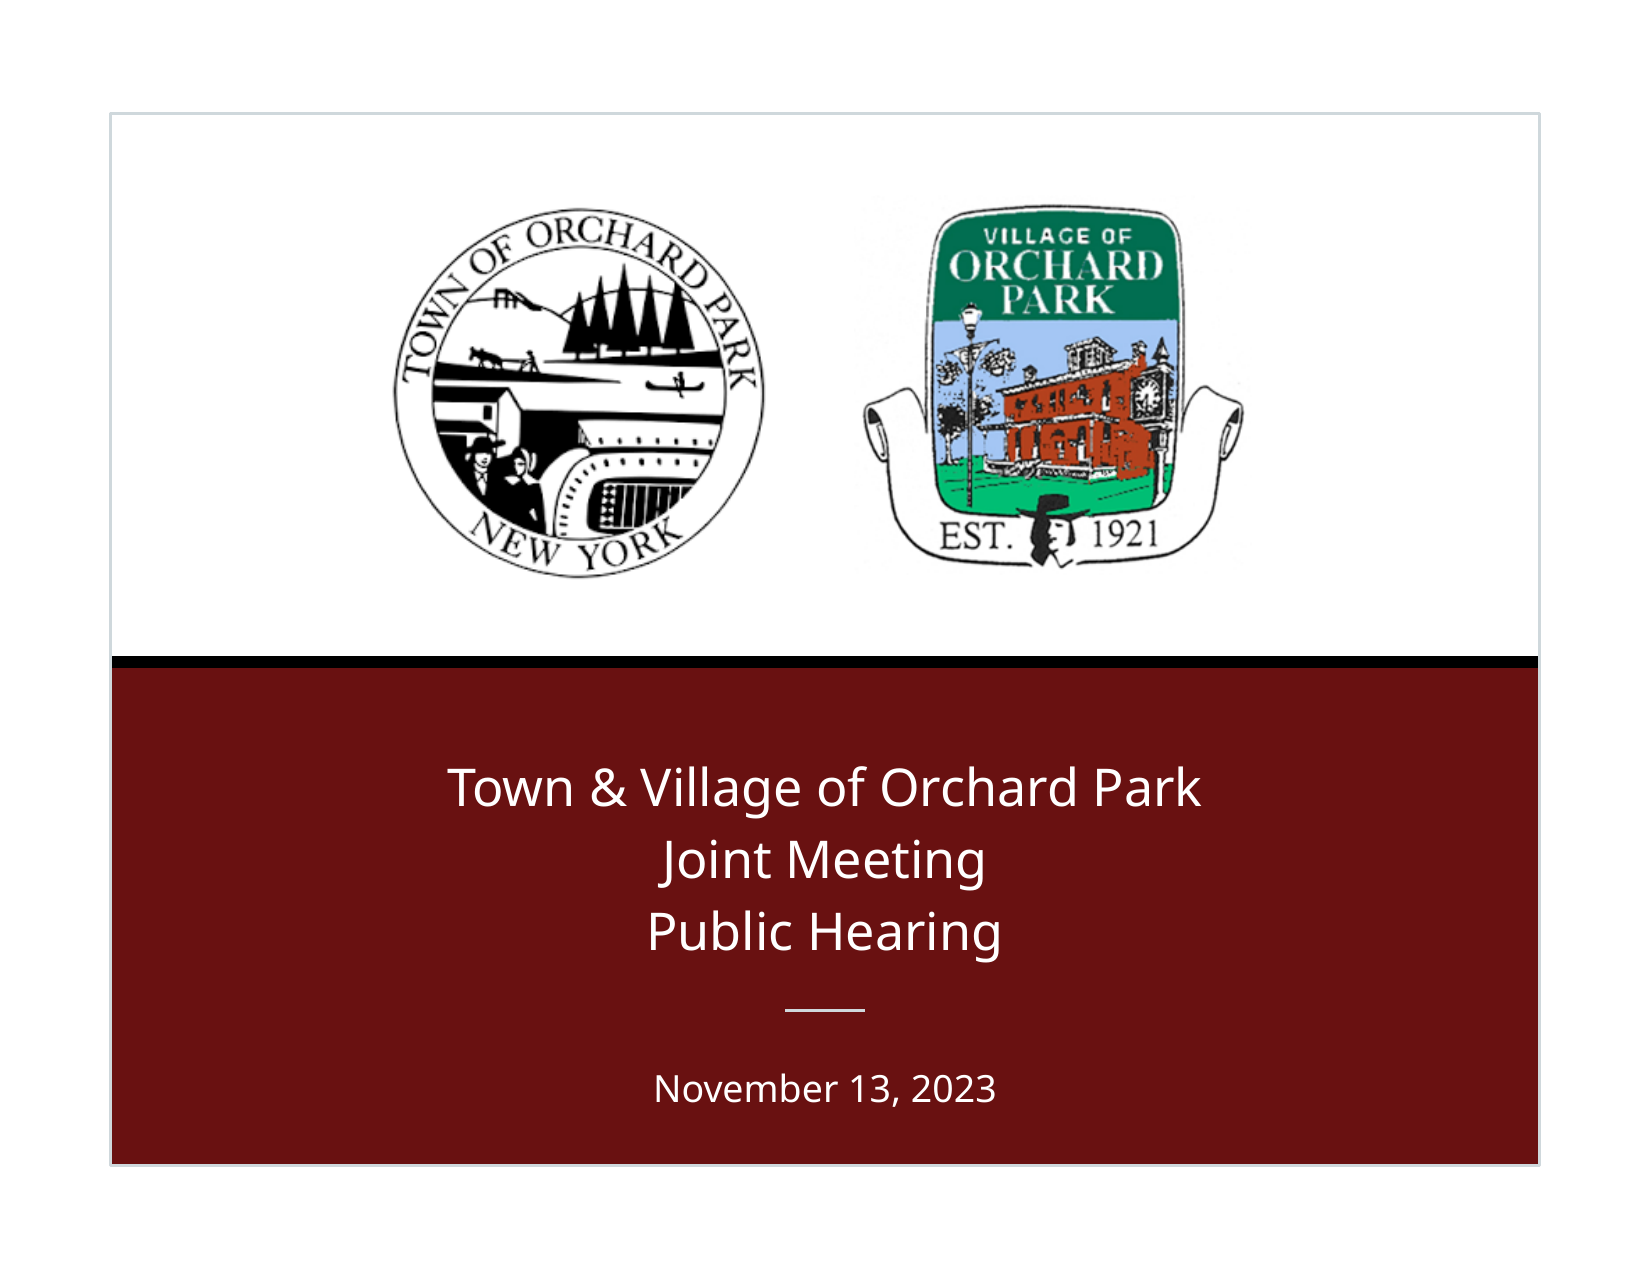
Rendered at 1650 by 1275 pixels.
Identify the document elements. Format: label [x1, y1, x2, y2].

picture [385, 204, 766, 585]
text_box [110, 113, 1540, 1166]
picture [854, 195, 1252, 576]
